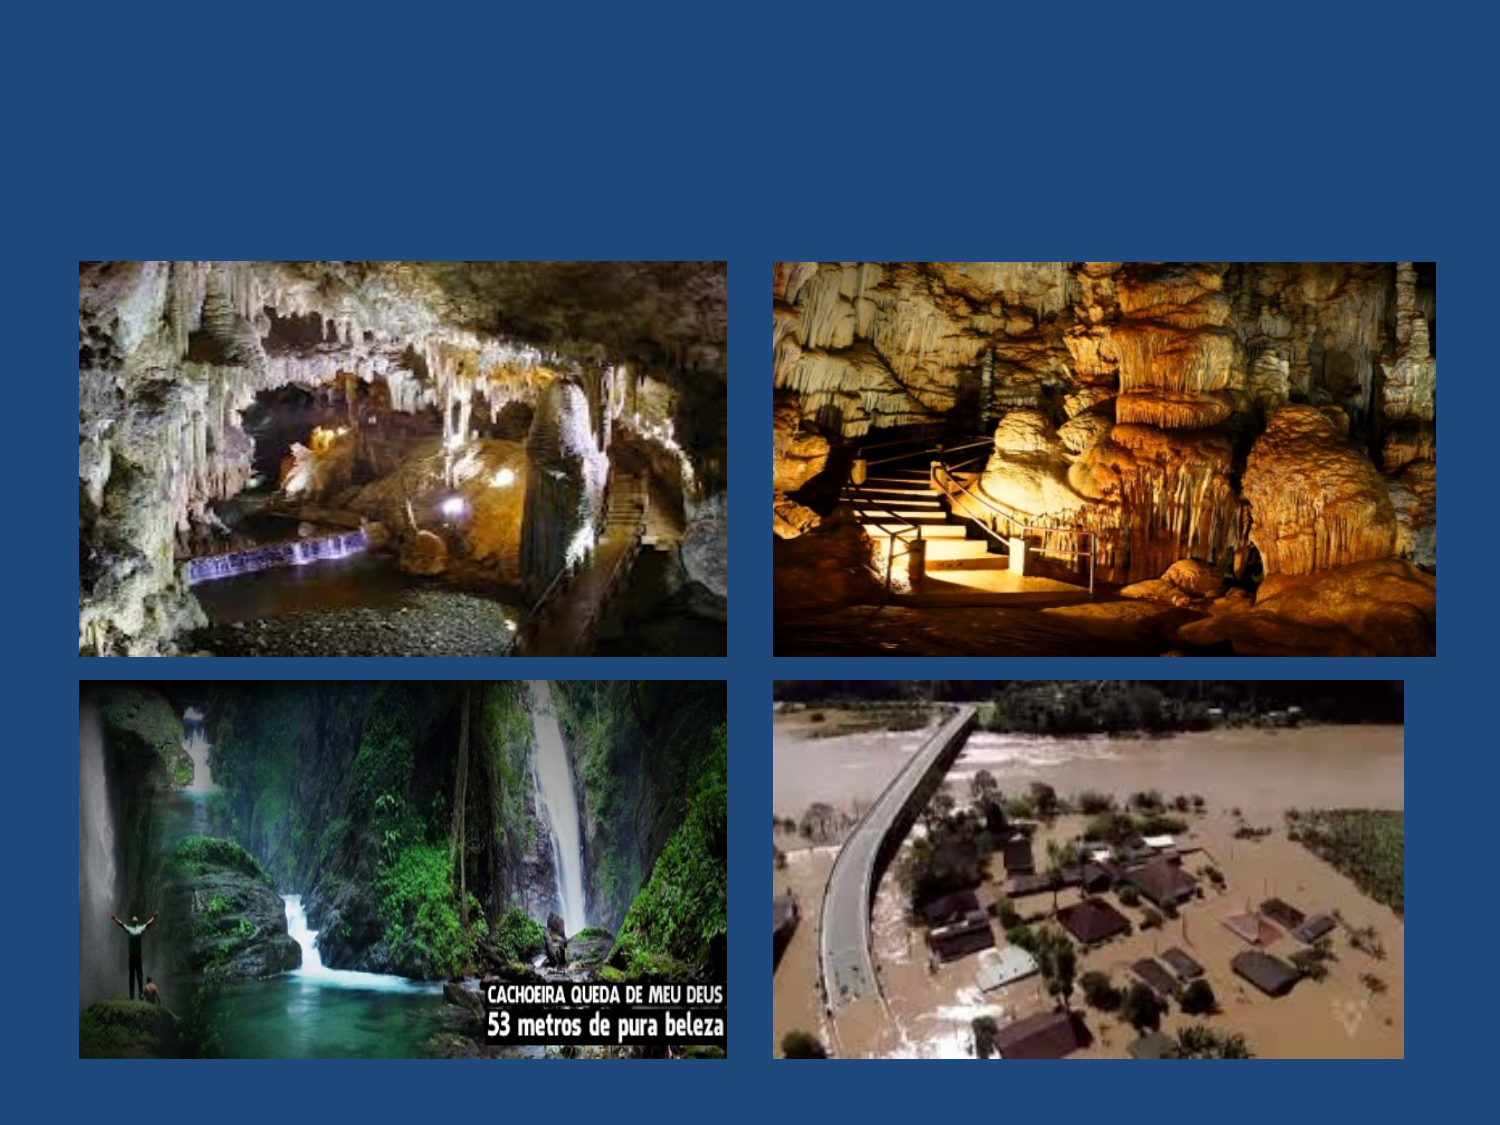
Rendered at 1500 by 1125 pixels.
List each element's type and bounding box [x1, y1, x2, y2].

picture [773, 680, 1405, 1059]
picture [79, 261, 727, 658]
picture [773, 262, 1436, 658]
picture [79, 680, 727, 1059]
